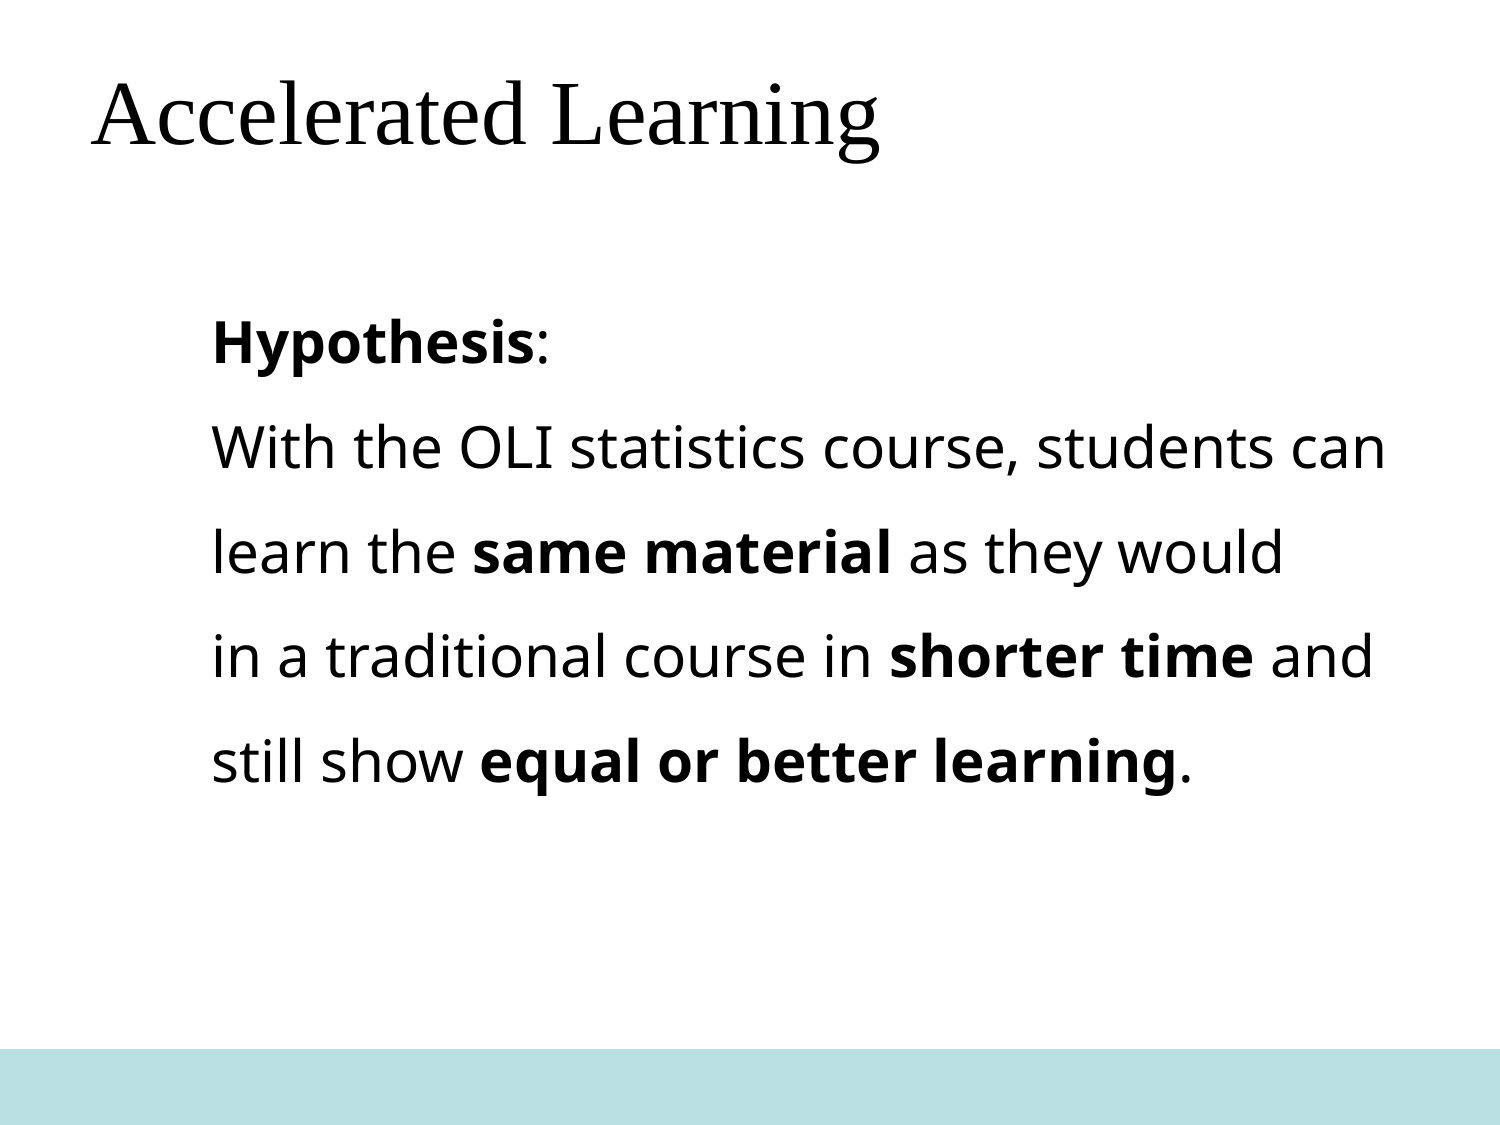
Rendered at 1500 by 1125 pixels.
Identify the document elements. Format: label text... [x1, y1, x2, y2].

title Accelerated Learning [75, 45, 1425, 233]
list Hypothesis: With the OLI statistics course, students can learn the same material as they would in a traditional course in shorter time and still show equal or better learning. [75, 262, 1425, 1005]
